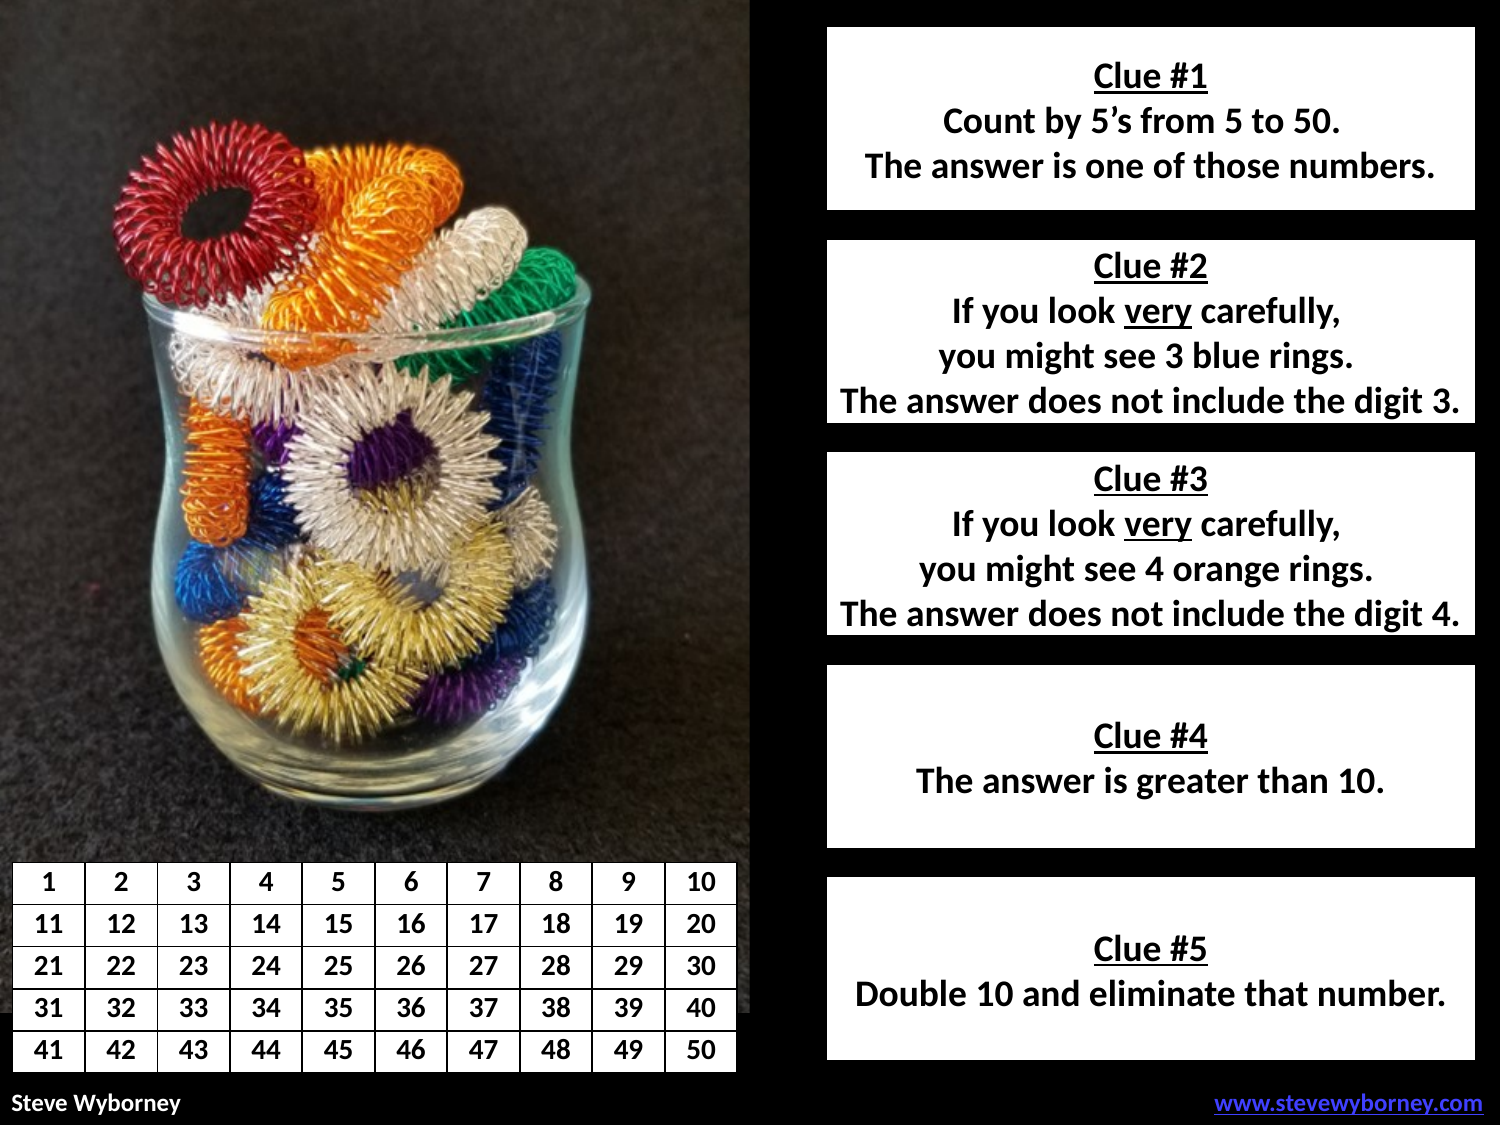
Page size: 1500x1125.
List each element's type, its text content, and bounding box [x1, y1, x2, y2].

table_cell 44 [231, 1032, 301, 1072]
table_cell 32 [86, 1022, 157, 1030]
table_cell 43 [158, 1032, 229, 1072]
table_cell 42 [86, 1032, 157, 1072]
text_box Steve Wyborney [0, 1079, 196, 1125]
table_cell 35 [303, 1022, 374, 1030]
text_box Clue #4 The answer is greater than 10. [823, 660, 1479, 852]
table_cell 40 [666, 1022, 736, 1030]
table_cell 45 [303, 1032, 374, 1072]
text_box www.stevewyborney.com [1199, 1079, 1499, 1125]
table_cell 49 [593, 1032, 664, 1072]
table_cell 31 [13, 1022, 84, 1030]
text_box Clue #5 Double 10 and eliminate that number. [823, 873, 1479, 1065]
text_box Clue #2 If you look very carefully, you might see 3 blue rings. The answer does not include the digit 3. [823, 235, 1479, 427]
picture [0, 0, 751, 1013]
table_cell 39 [593, 1022, 664, 1030]
table_cell 38 [521, 1022, 591, 1030]
table_cell 33 [158, 1022, 229, 1030]
table_cell 37 [448, 1022, 519, 1030]
table_cell 50 [666, 1032, 736, 1072]
table_cell 36 [376, 1022, 446, 1030]
table_cell 34 [231, 1022, 301, 1030]
table_cell 41 [13, 1032, 84, 1072]
table_cell 46 [376, 1032, 446, 1072]
text_box Clue #3 If you look very carefully, you might see 4 orange rings. The answer does not include the digit 4. [823, 448, 1479, 640]
text_box Clue #1 Count by 5’s from 5 to 50. The answer is one of those numbers. [823, 23, 1479, 215]
table_cell 48 [521, 1032, 591, 1072]
table_cell 47 [448, 1032, 519, 1072]
